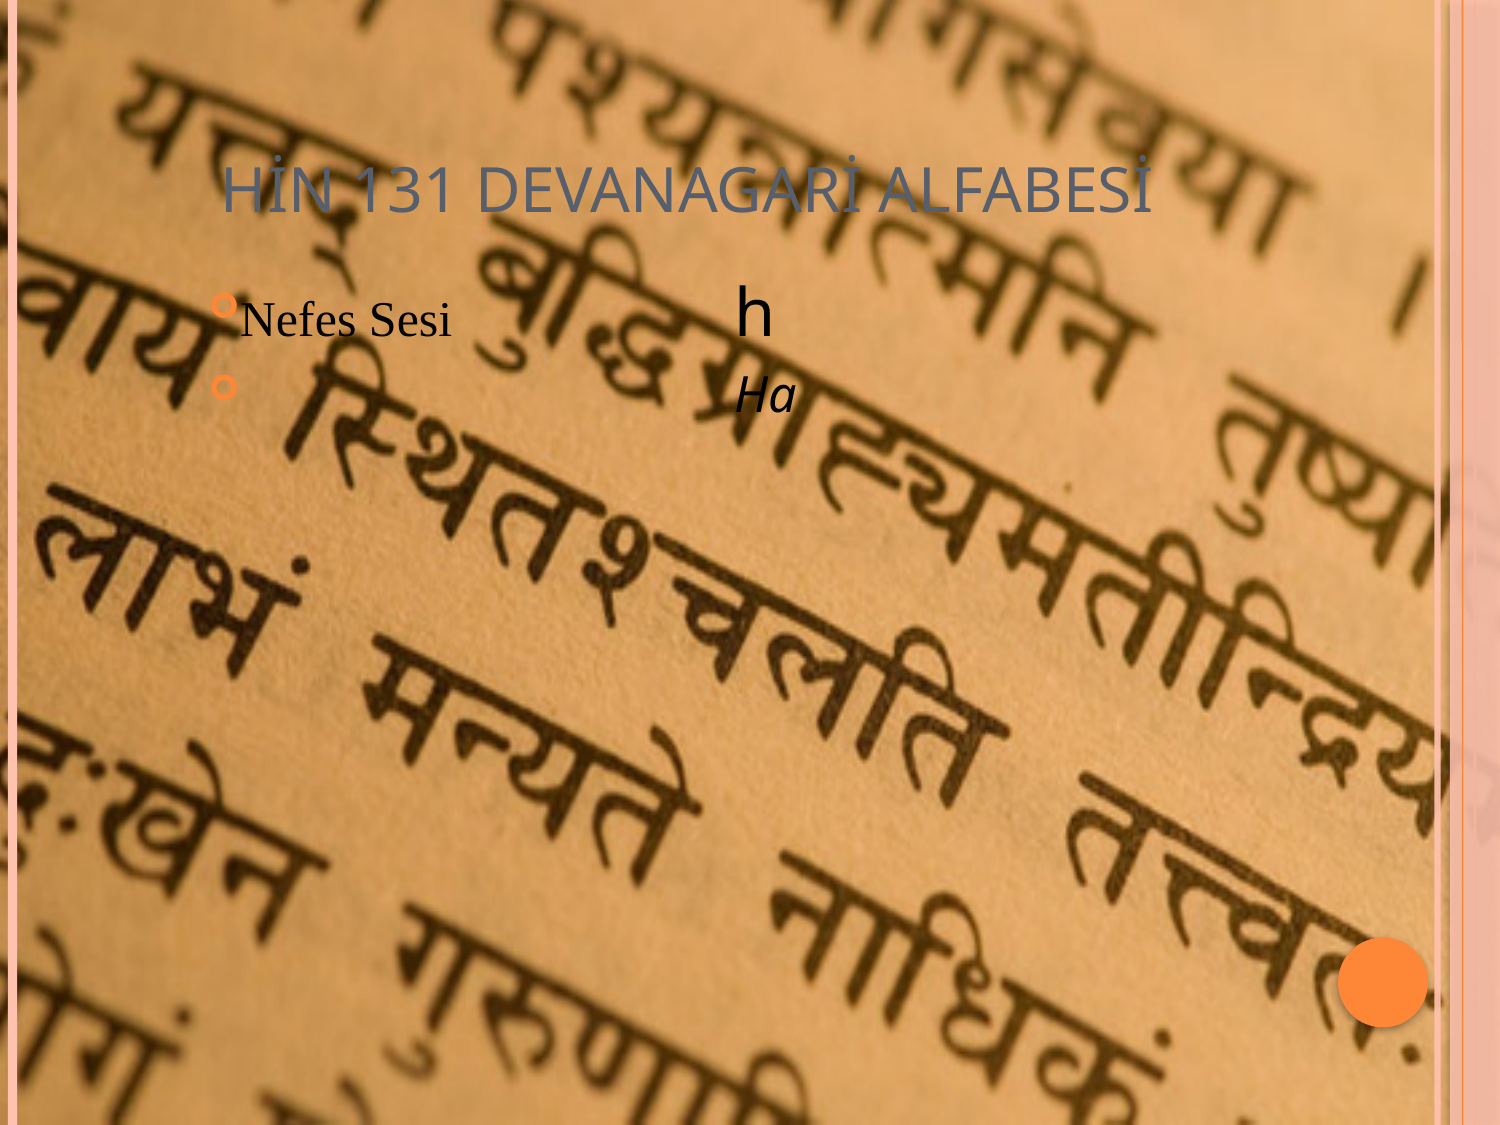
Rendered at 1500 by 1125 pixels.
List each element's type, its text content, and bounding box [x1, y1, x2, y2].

list Nefes Sesi h Ha [75, 262, 1300, 1062]
title HİN 131 DEVANAGARİ ALFABESİ [75, 45, 1300, 233]
picture [18, 0, 1434, 1125]
picture [0, 0, 7, 1125]
picture [1441, 0, 1449, 1125]
